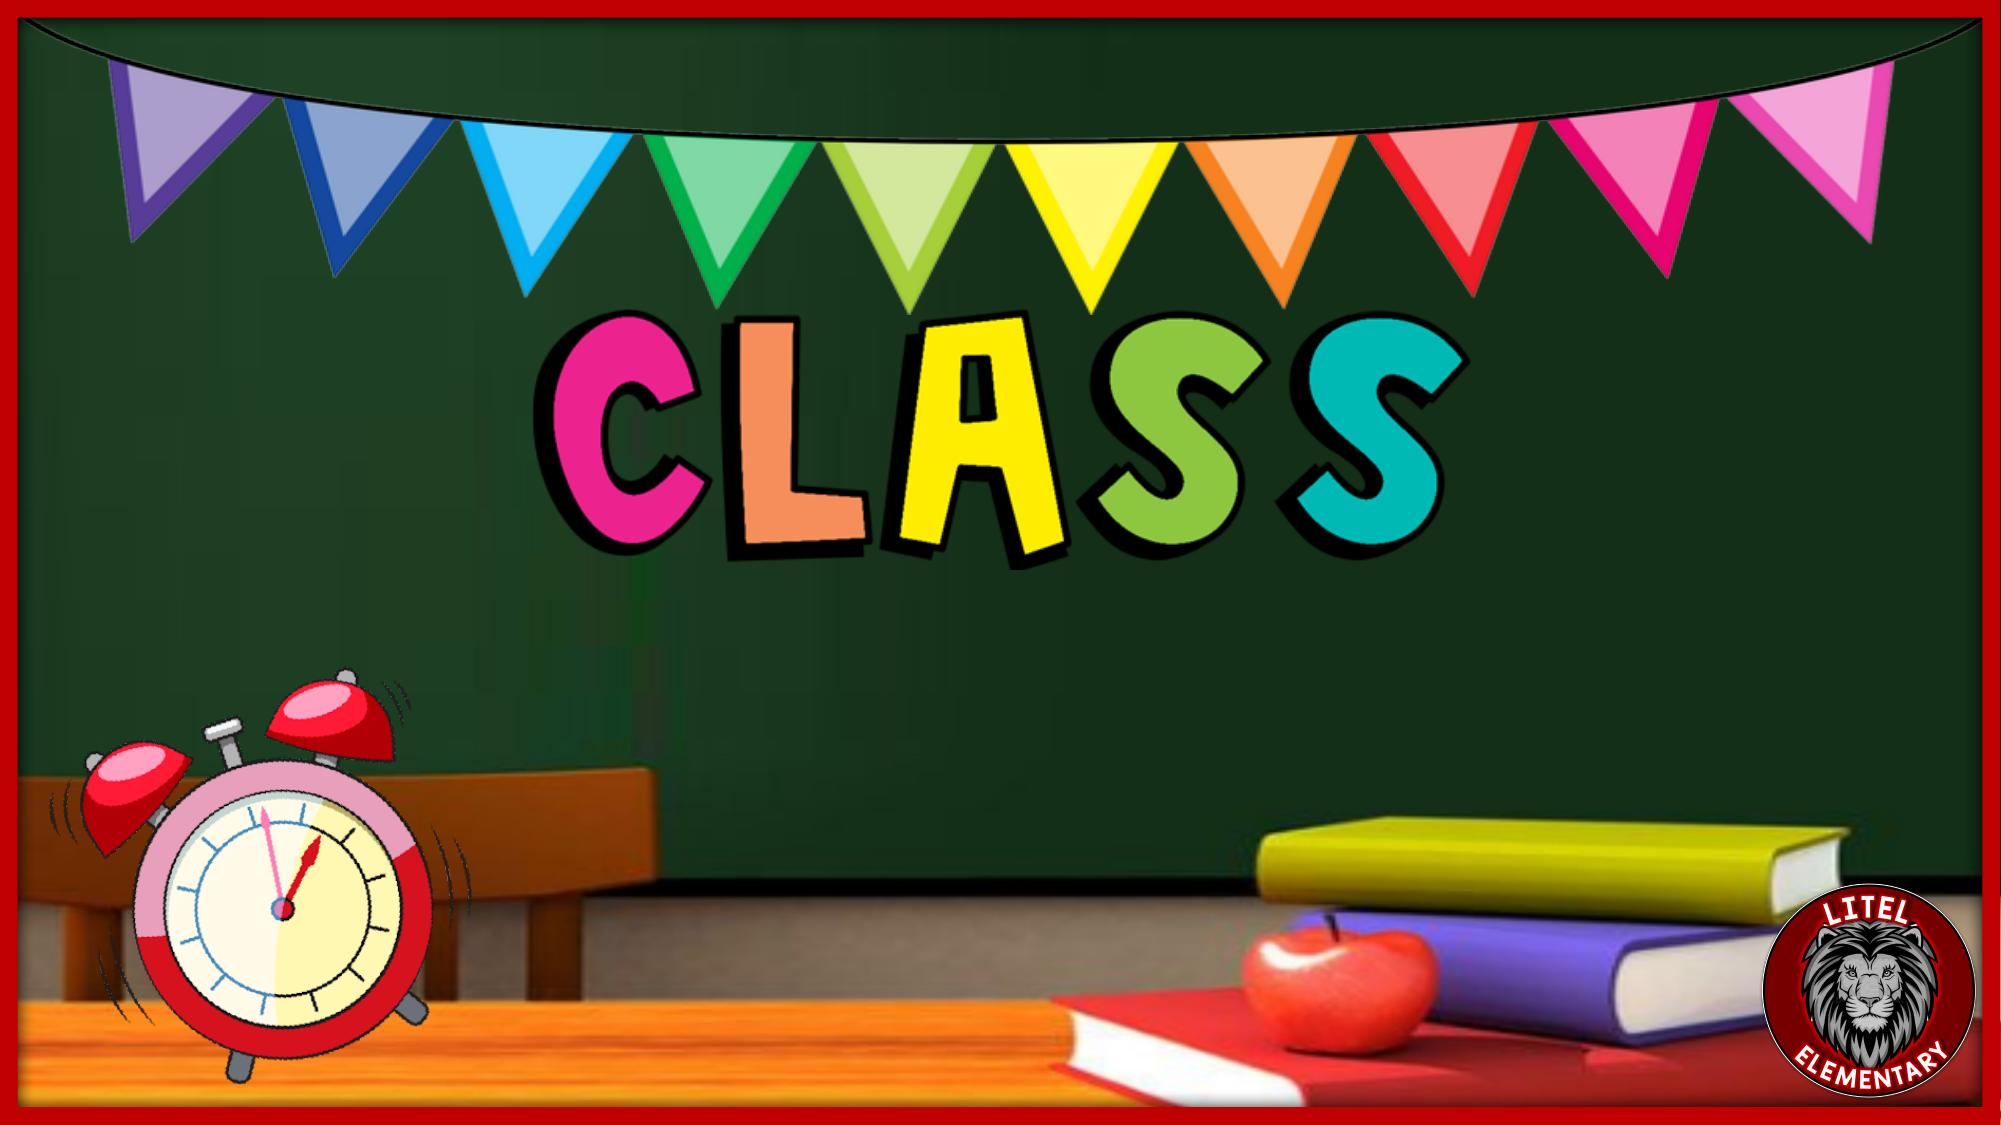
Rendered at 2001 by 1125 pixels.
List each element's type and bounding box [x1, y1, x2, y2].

picture [0, 0, 2001, 1125]
list [1758, 880, 1980, 1102]
text_box [537, 315, 2000, 1125]
text_box [0, 0, 2000, 610]
